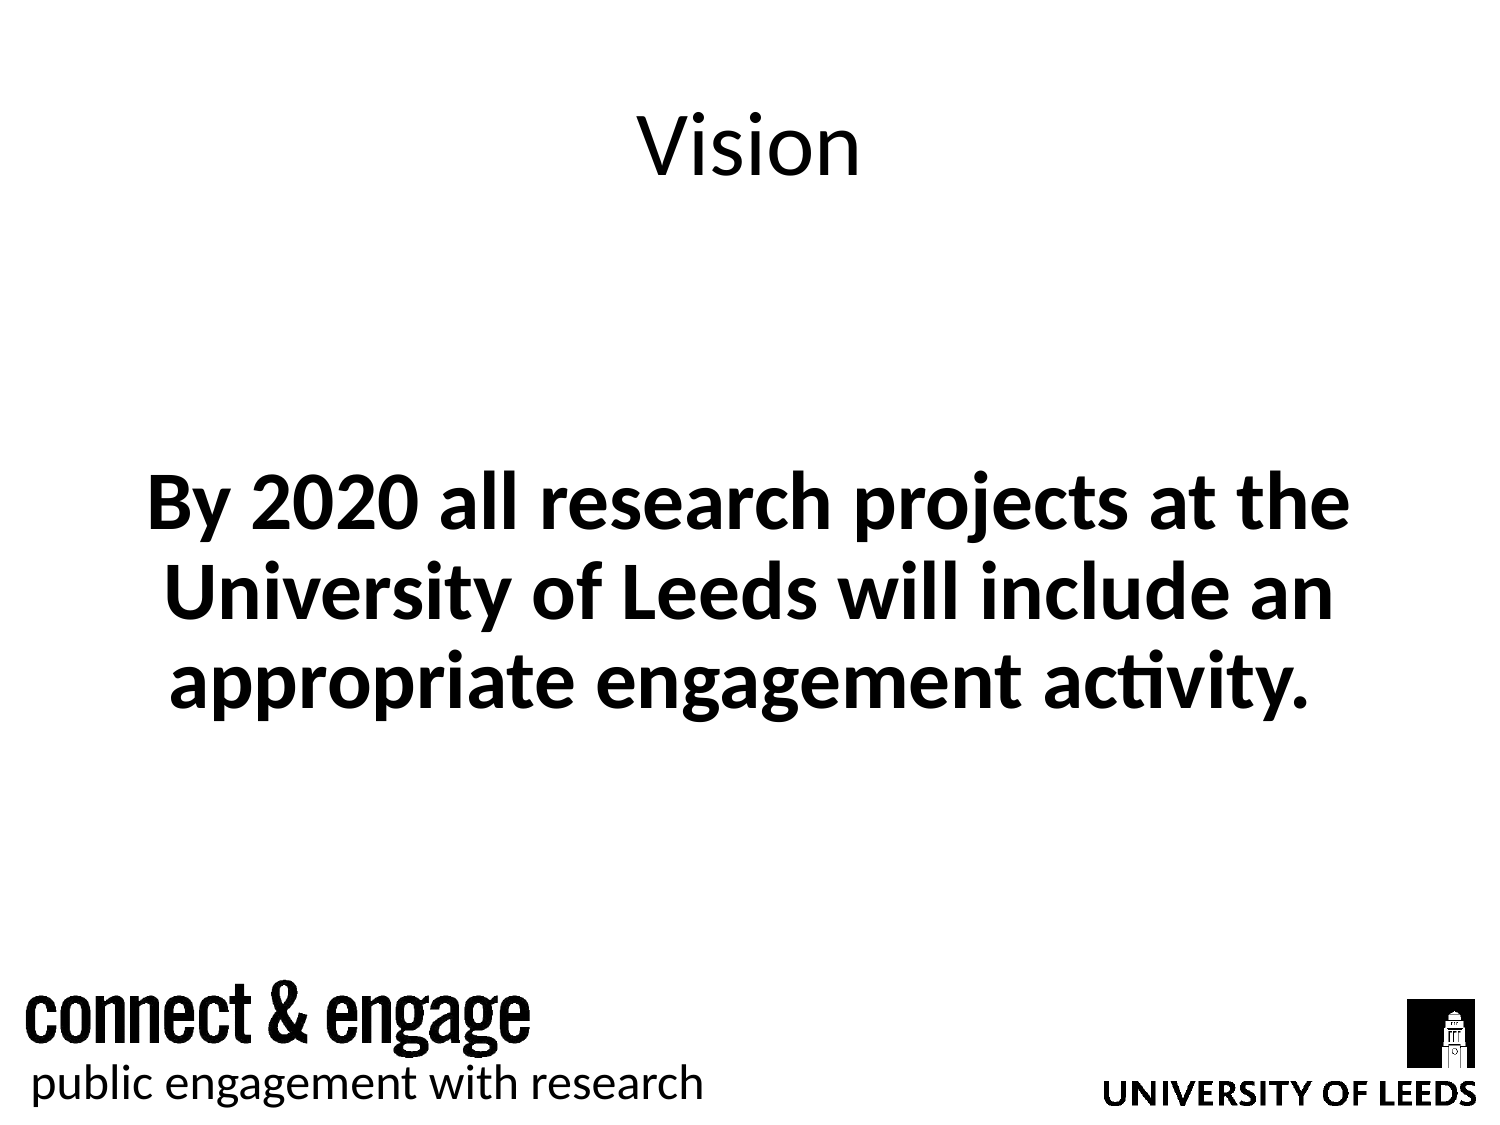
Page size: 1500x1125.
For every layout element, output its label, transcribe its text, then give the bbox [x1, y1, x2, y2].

picture [12, 963, 85, 1067]
title Vision [75, 45, 1425, 233]
picture [1104, 999, 1476, 1106]
list By 2020 all research projects at the University of Leeds will include an appropriate engagement activity. [85, 449, 1415, 1103]
